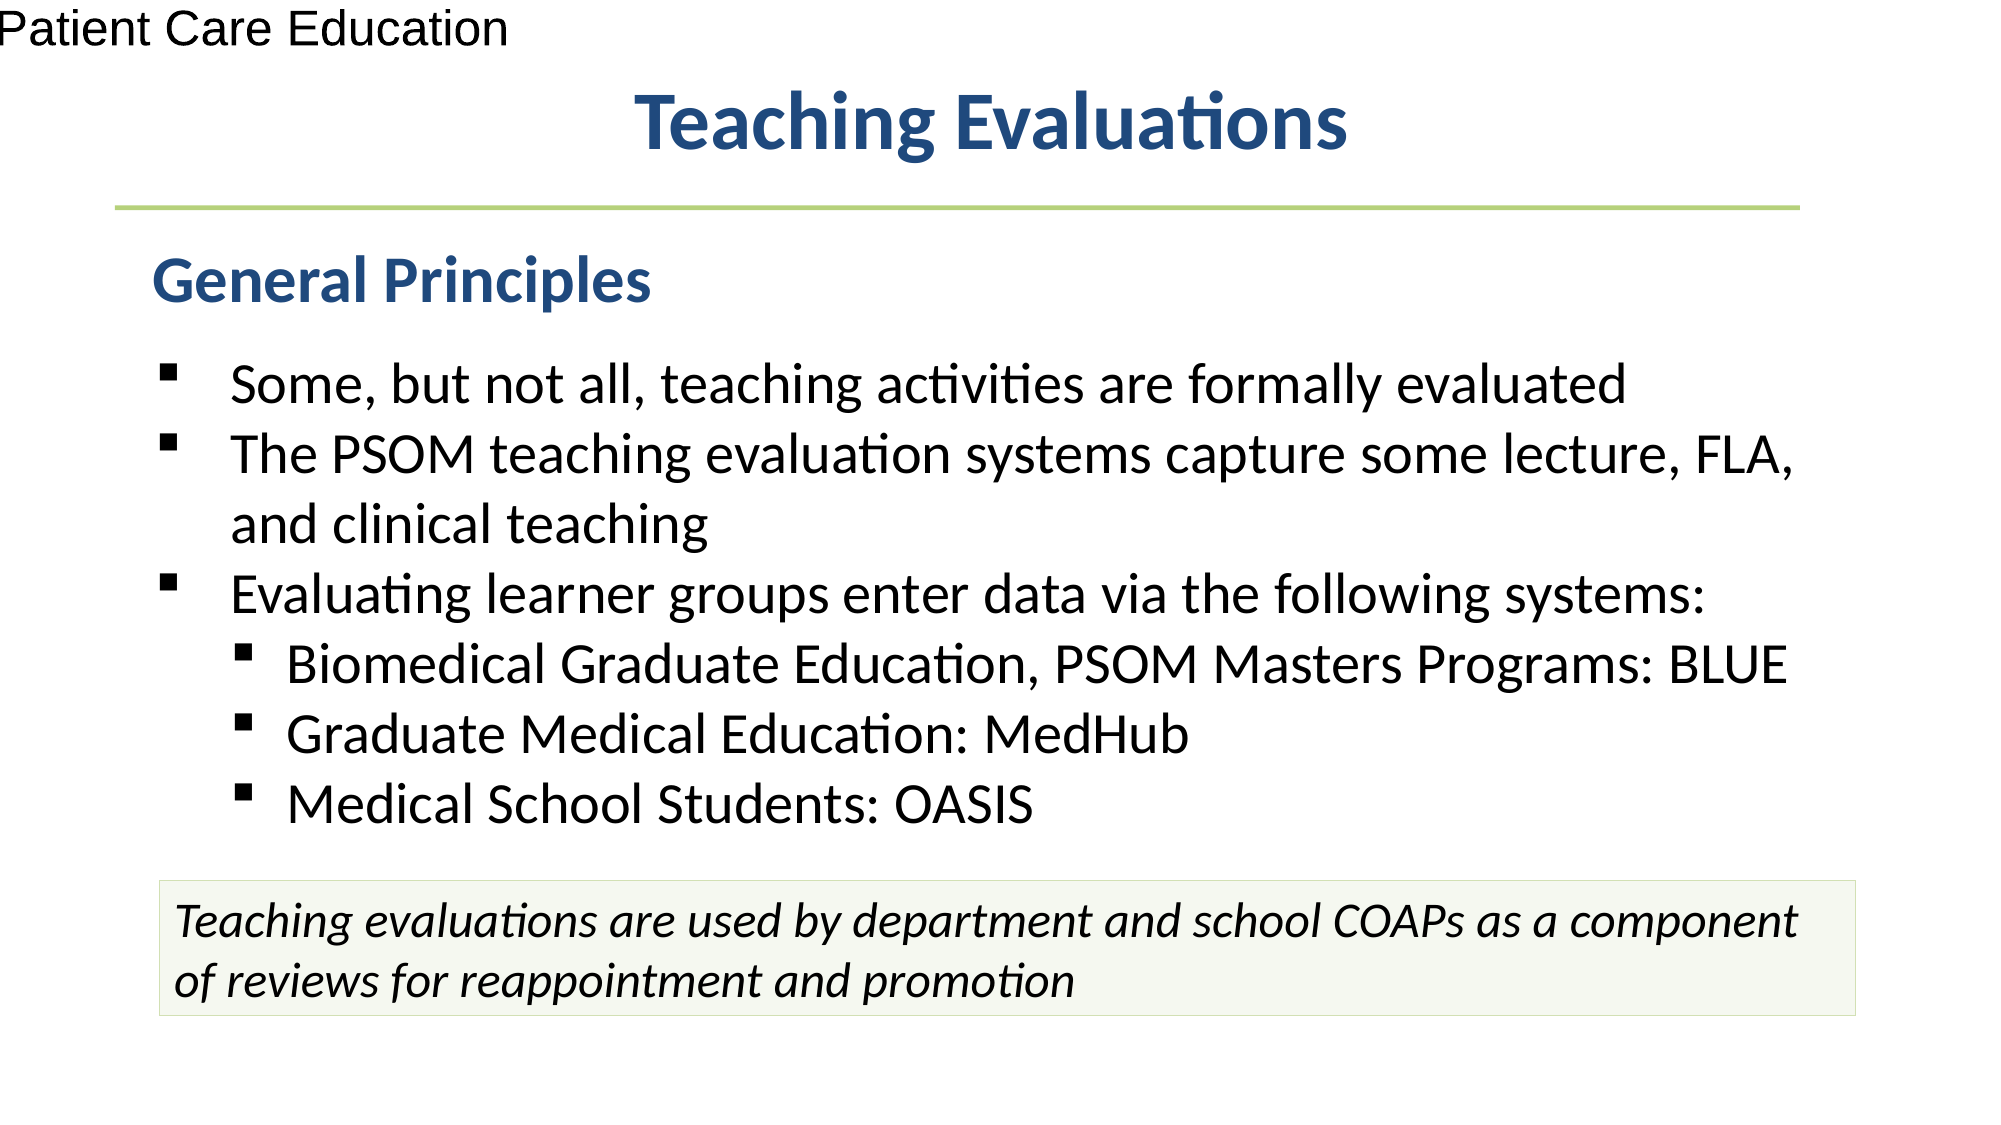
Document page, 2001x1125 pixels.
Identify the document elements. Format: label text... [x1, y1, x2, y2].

text_box Some, but not all, teaching activities are formally evaluated The PSOM teaching evaluation systems capture some lecture, FLA, and clinical teaching Evaluating learner groups enter data via the following systems: Biomedical Graduate Education, PSOM Masters Programs: BLUE Graduate Medical Education: MedHub Medical School Students: OASIS [140, 337, 1875, 843]
text_box Teaching evaluations are used by department and school COAPs as a component of reviews for reappointment and promotion [159, 880, 1856, 1016]
text_box Teaching Evaluations [112, 59, 1872, 174]
text_box General Principles [137, 228, 1897, 323]
